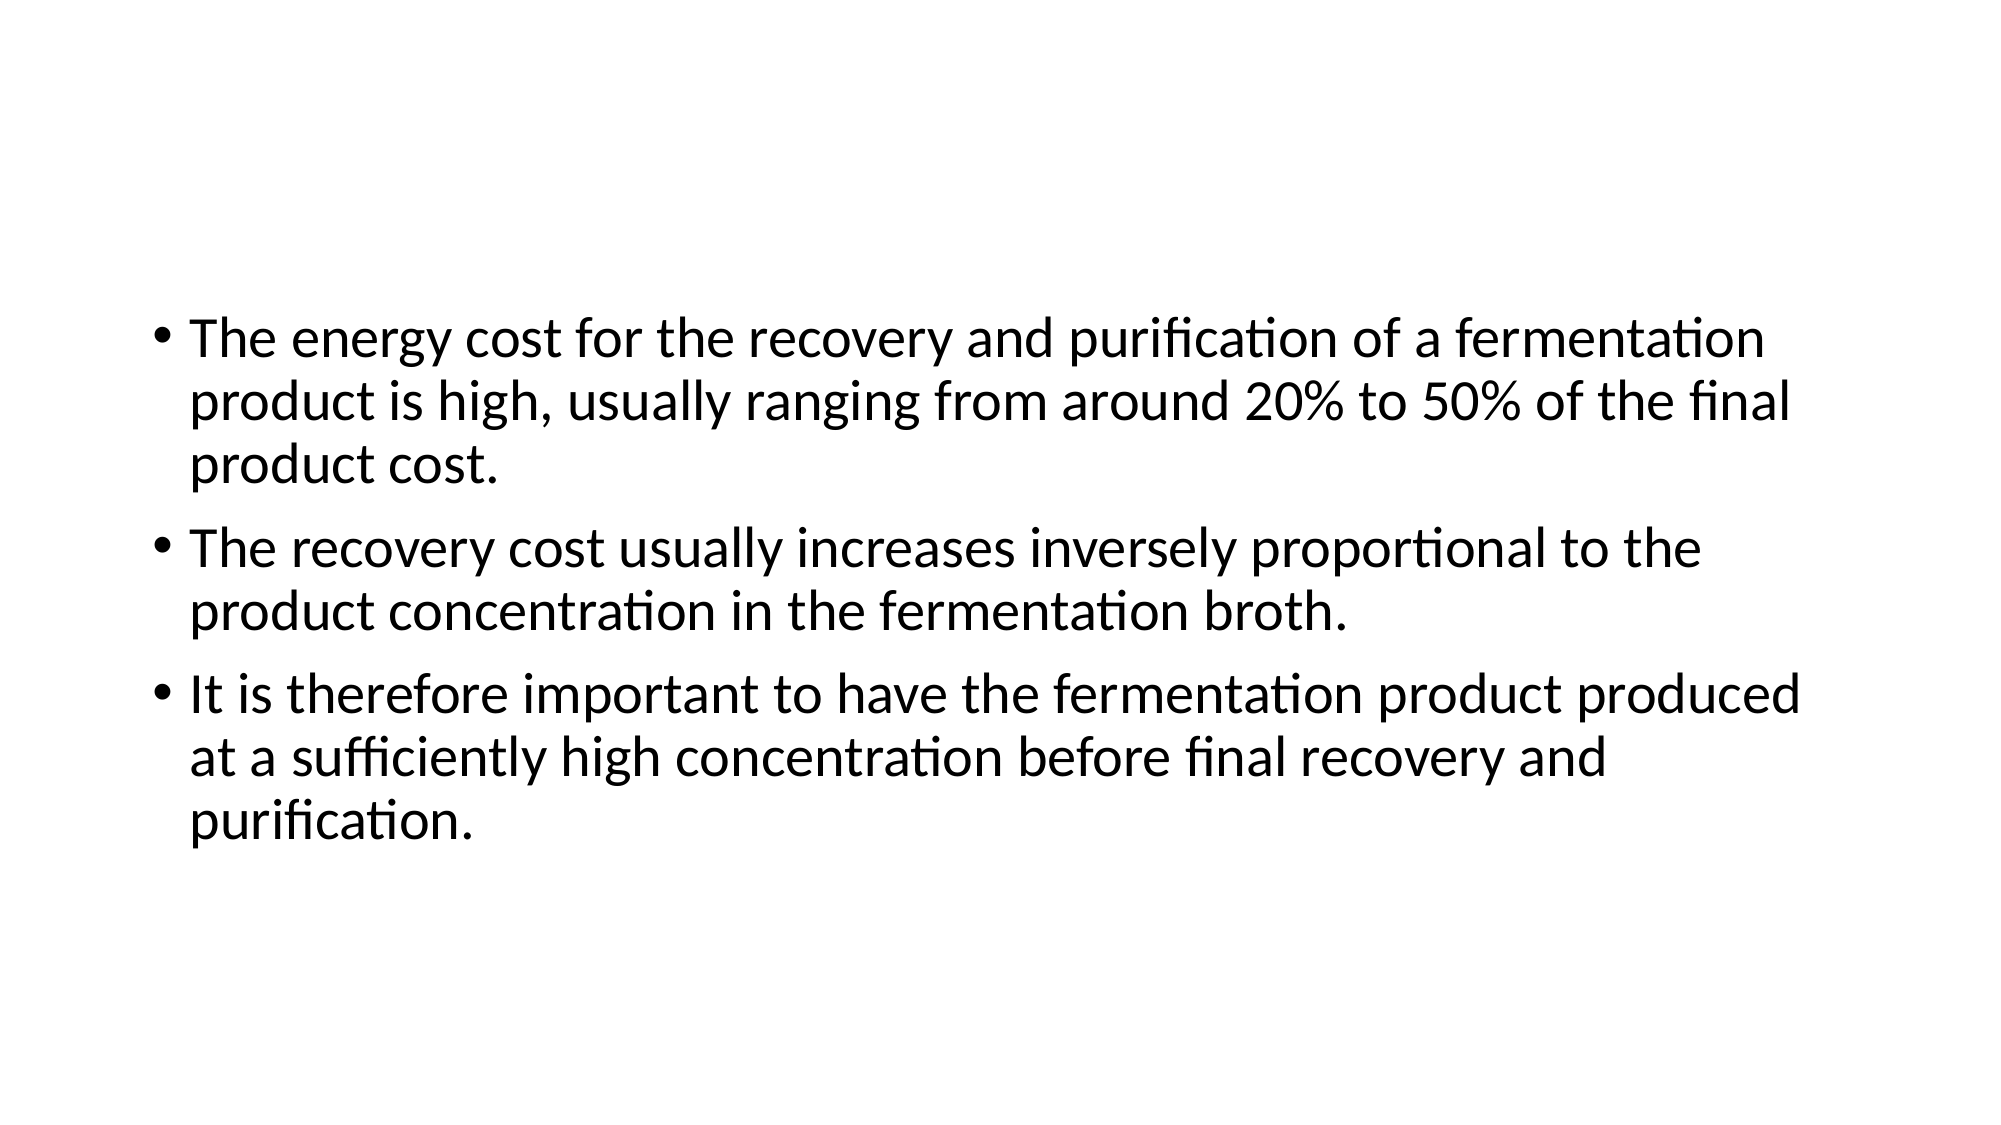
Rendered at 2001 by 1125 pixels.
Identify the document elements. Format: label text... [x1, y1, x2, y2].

list The energy cost for the recovery and purification of a fermentation product is high, usually ranging from around 20% to 50% of the final product cost. The recovery cost usually increases inversely proportional to the product concentration in the fermentation broth. It is therefore important to have the fermentation product produced at a sufficiently high concentration before final recovery and purification. [137, 299, 1863, 1014]
